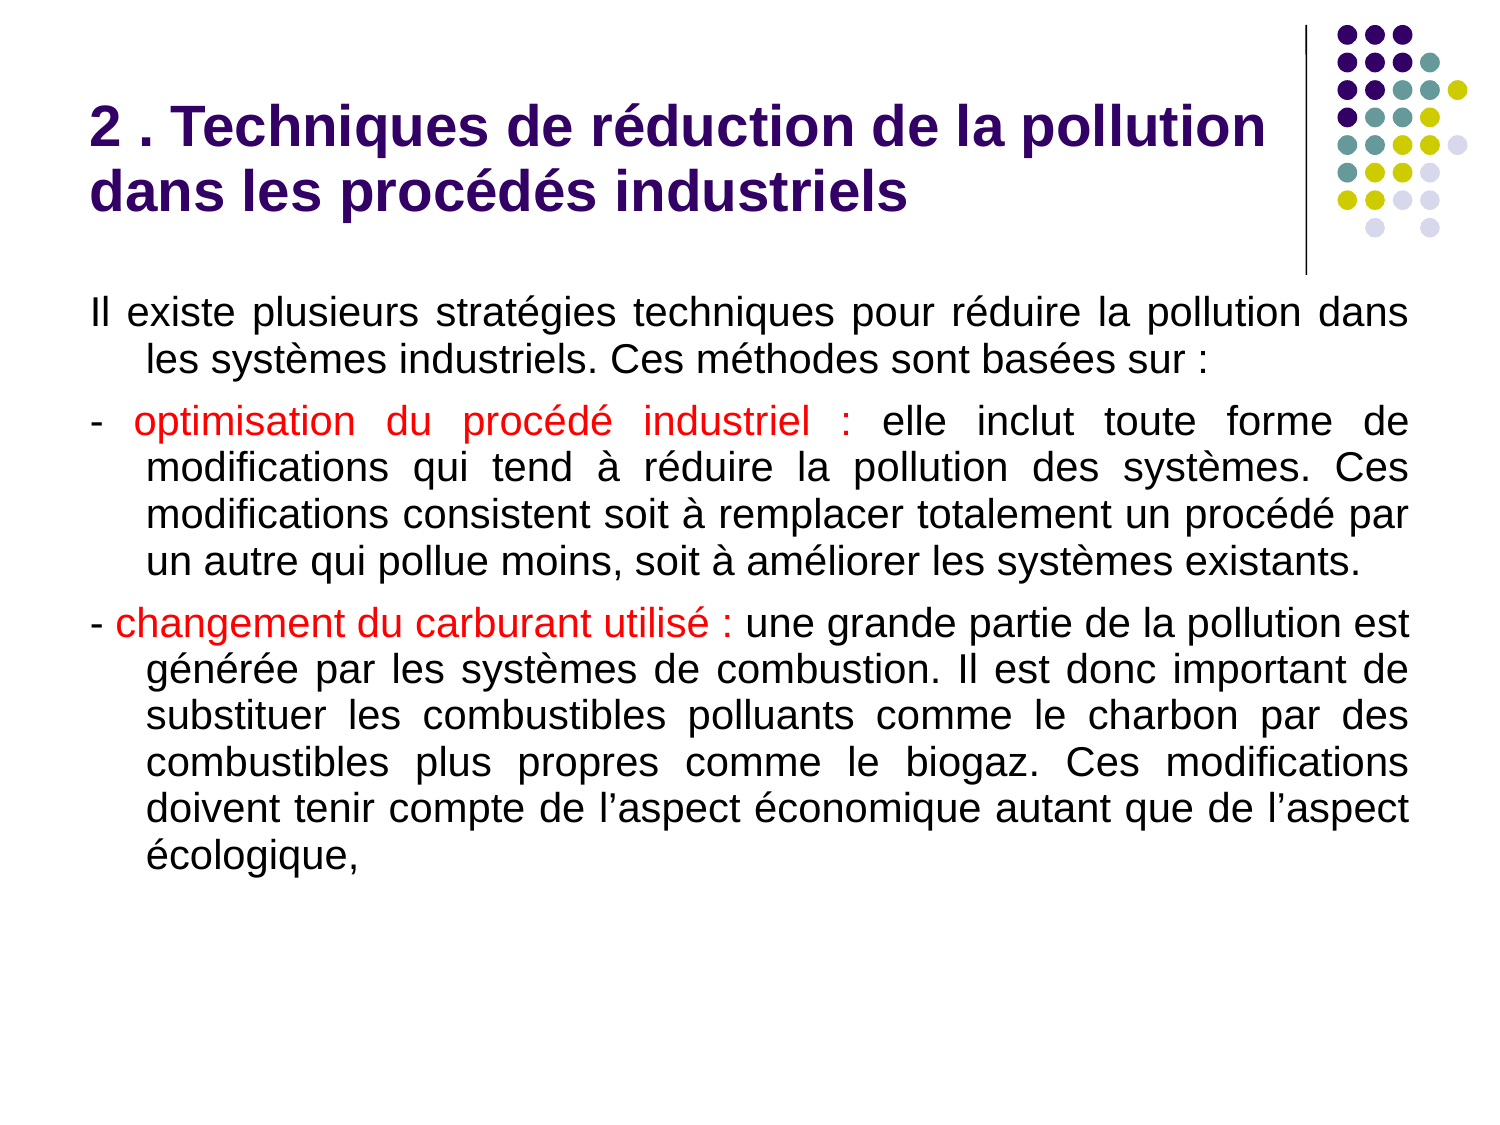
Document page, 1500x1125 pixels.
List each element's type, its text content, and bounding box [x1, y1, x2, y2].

title 2 . Techniques de réduction de la pollution dans les procédés industriels [74, 19, 1313, 233]
list Il existe plusieurs stratégies techniques pour réduire la pollution dans les systèmes industriels. Ces méthodes sont basées sur : - optimisation du procédé industriel : elle inclut toute forme de modifications qui tend à réduire la pollution des systèmes. Ces modifications consistent soit à remplacer totalement un procédé par un autre qui pollue moins, soit à améliorer les systèmes existants. - changement du carburant utilisé : une grande partie de la pollution est générée par les systèmes de combustion. Il est donc important de substituer les combustibles polluants comme le charbon par des combustibles plus propres comme le biogaz. Ces modifications doivent tenir compte de l’aspect économique autant que de l’aspect écologique, [74, 281, 1425, 1006]
